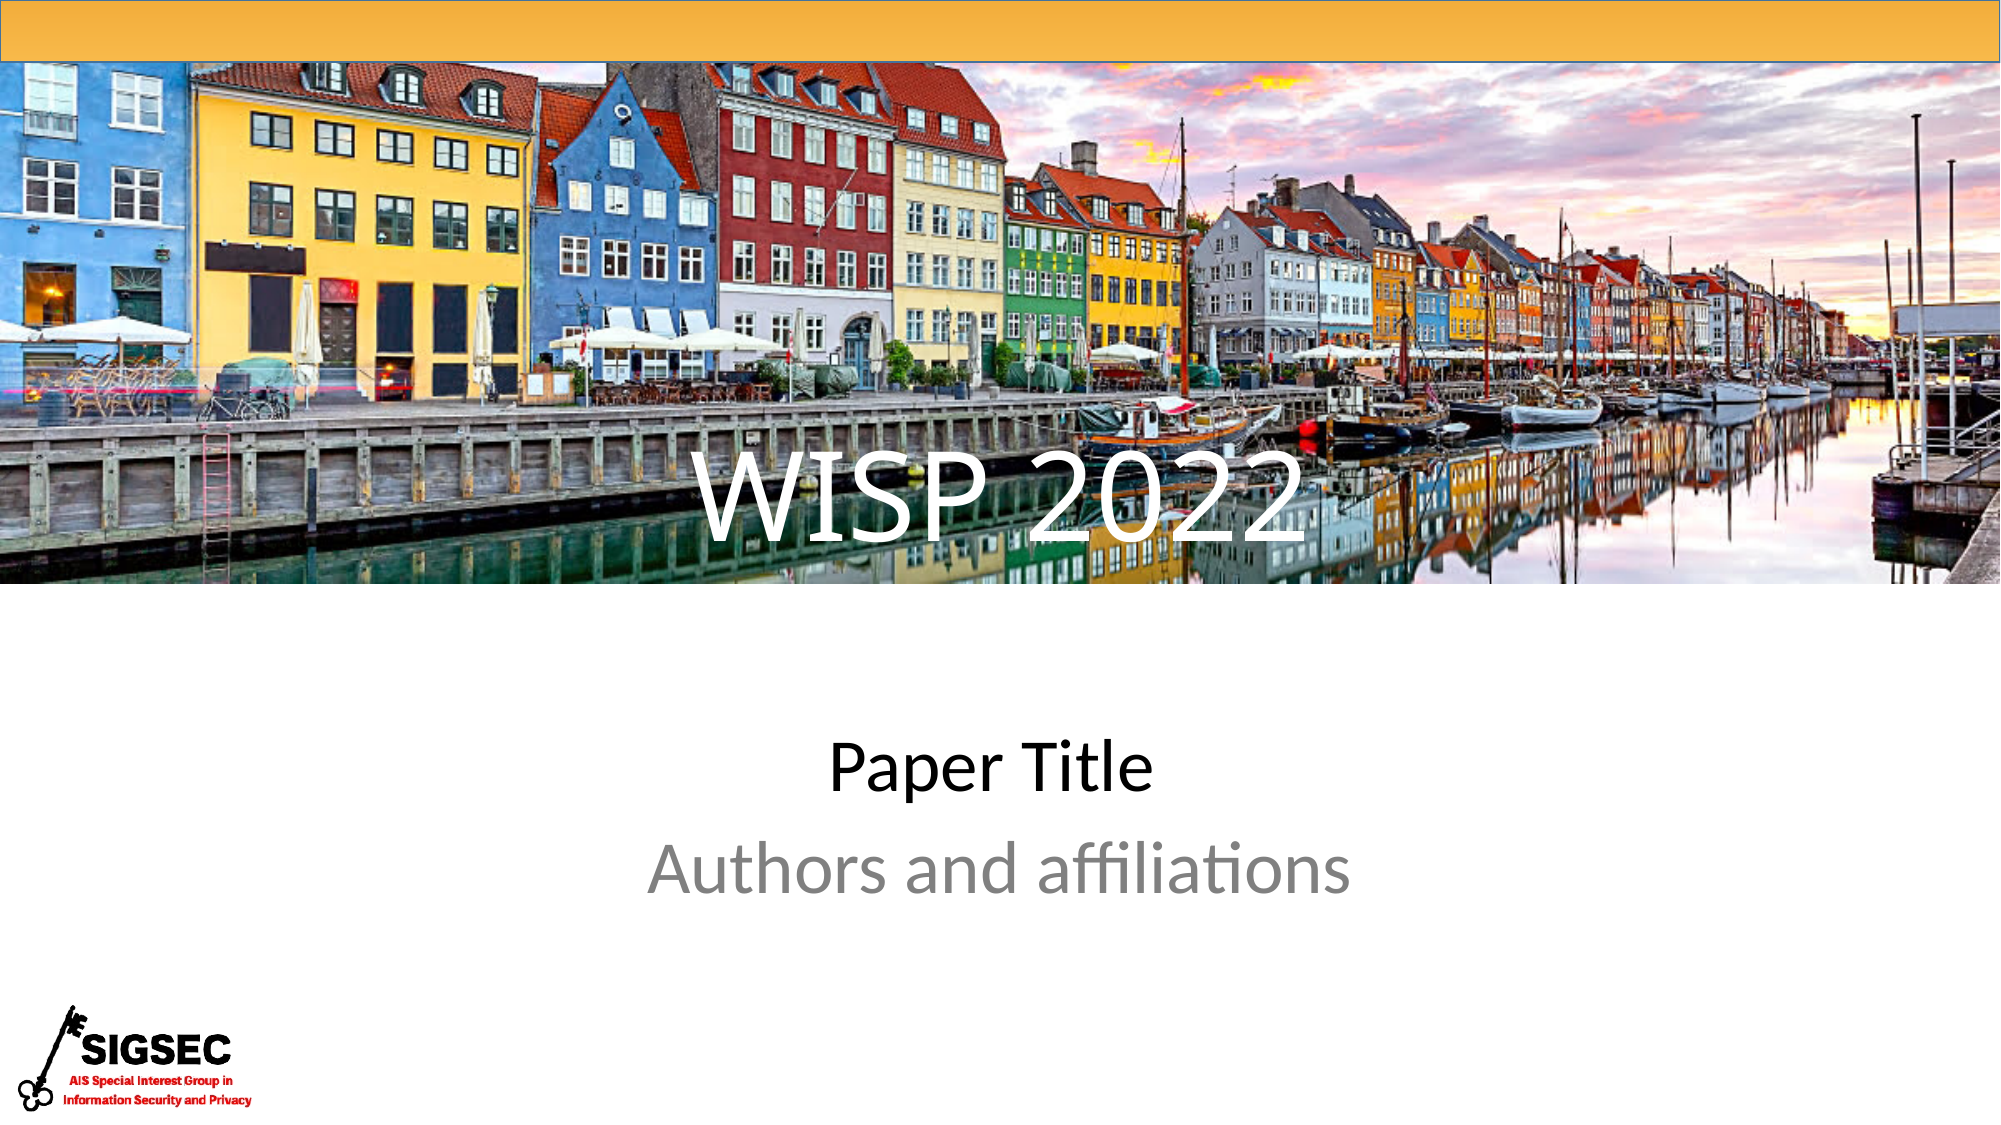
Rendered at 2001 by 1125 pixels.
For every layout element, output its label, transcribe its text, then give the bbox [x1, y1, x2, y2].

title WISP 2022 [249, 184, 1750, 576]
picture [0, 994, 270, 1125]
subtitle Paper Title Authors and affiliations [270, 719, 1730, 1109]
picture [0, 63, 2000, 584]
